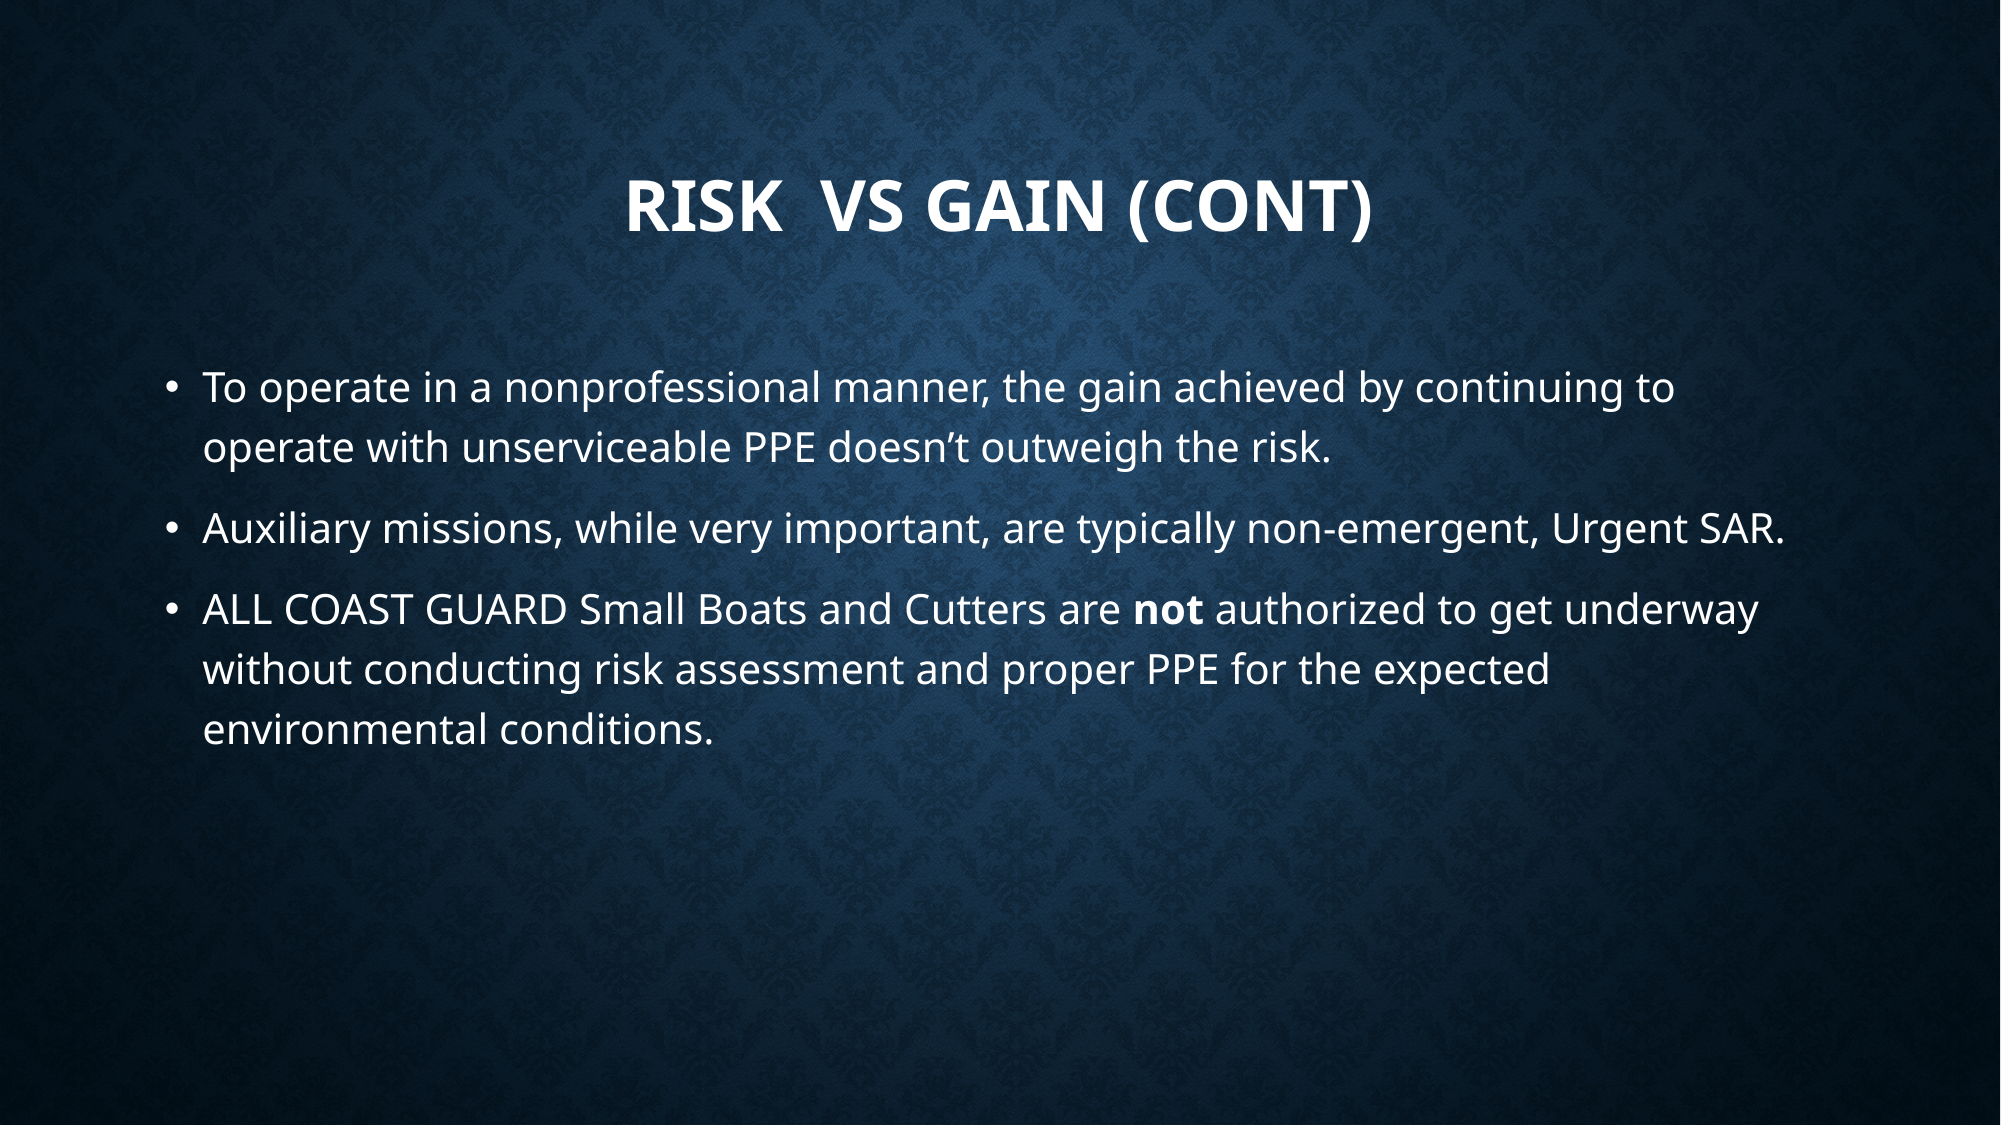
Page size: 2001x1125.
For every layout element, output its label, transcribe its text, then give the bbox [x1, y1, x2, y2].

title Risk vs gain (cont) [149, 99, 1849, 318]
list To operate in a nonprofessional manner, the gain achieved by continuing to operate with unserviceable PPE doesn’t outweigh the risk. Auxiliary missions, while very important, are typically non-emergent, Urgent SAR. ALL COAST GUARD Small Boats and Cutters are not authorized to get underway without conducting risk assessment and proper PPE for the expected environmental conditions. [149, 343, 1849, 950]
